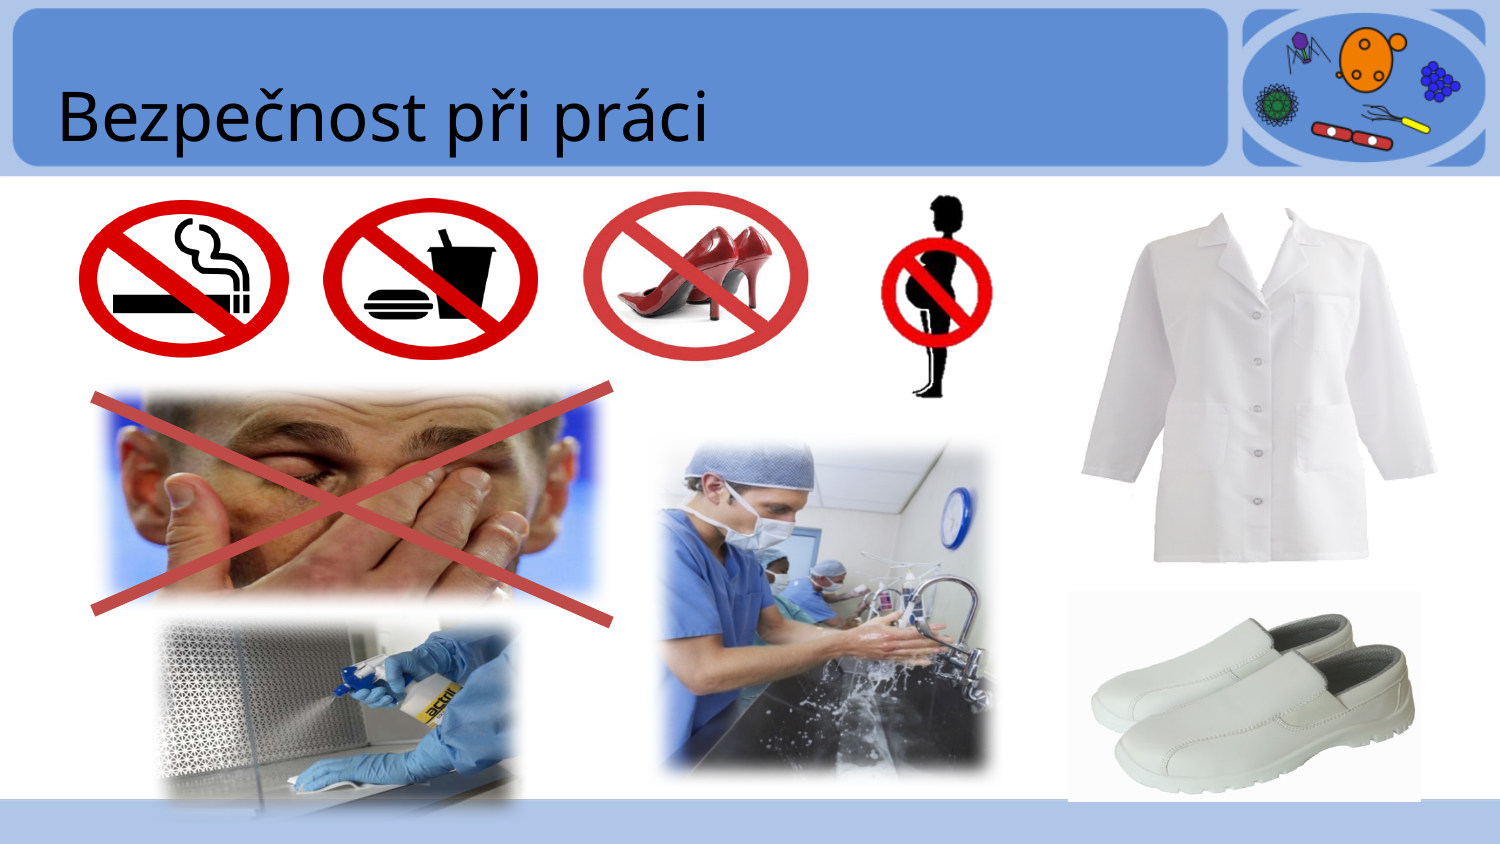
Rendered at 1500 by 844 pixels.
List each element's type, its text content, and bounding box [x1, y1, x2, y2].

title Bezpečnost při práci [41, 43, 1392, 185]
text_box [92, 385, 612, 612]
picture [0, 0, 1500, 844]
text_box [92, 618, 612, 623]
